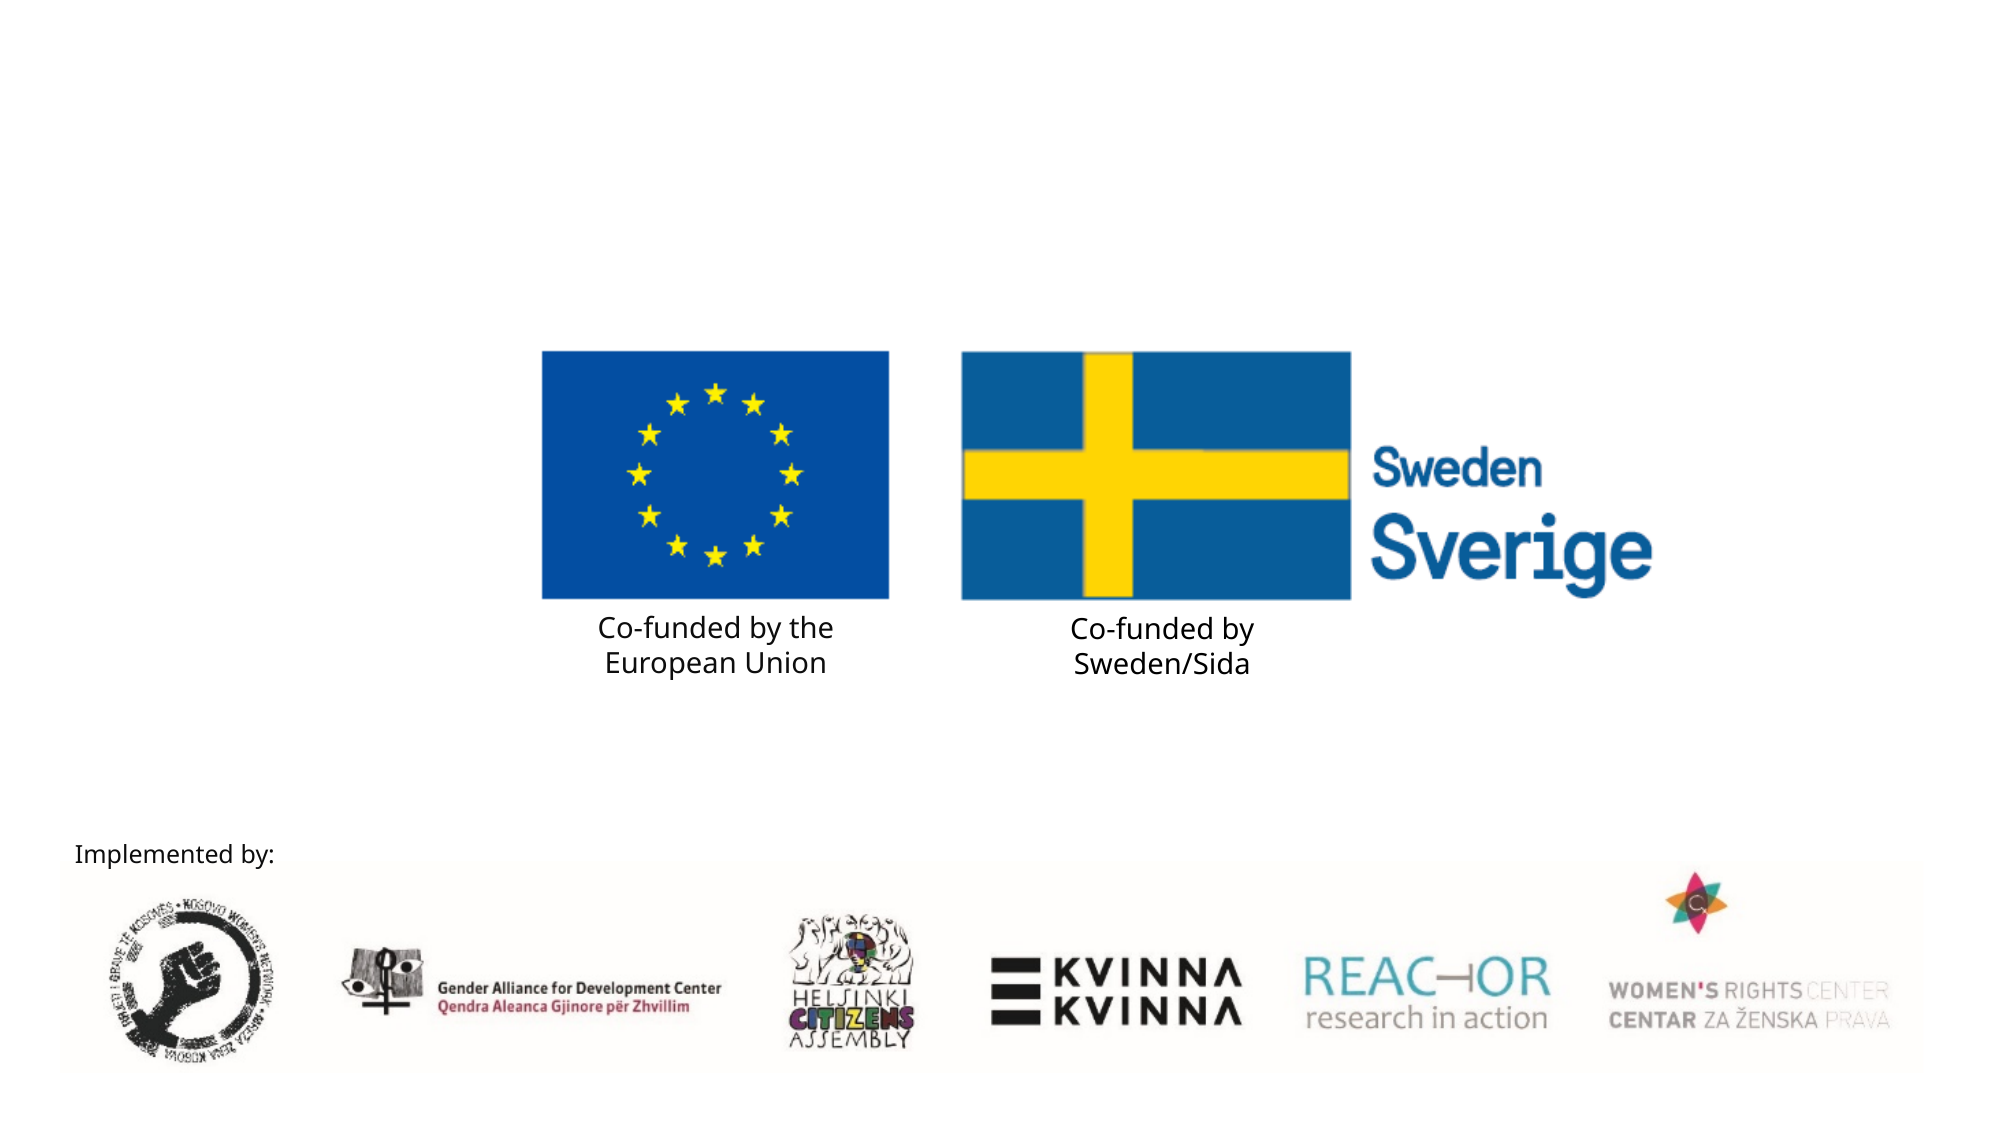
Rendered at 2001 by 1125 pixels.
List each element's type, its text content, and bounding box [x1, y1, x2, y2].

text_box Co-funded by Sweden/Sida [1014, 611, 1311, 688]
picture [948, 338, 1663, 611]
picture [535, 344, 897, 607]
picture [60, 861, 1924, 1073]
